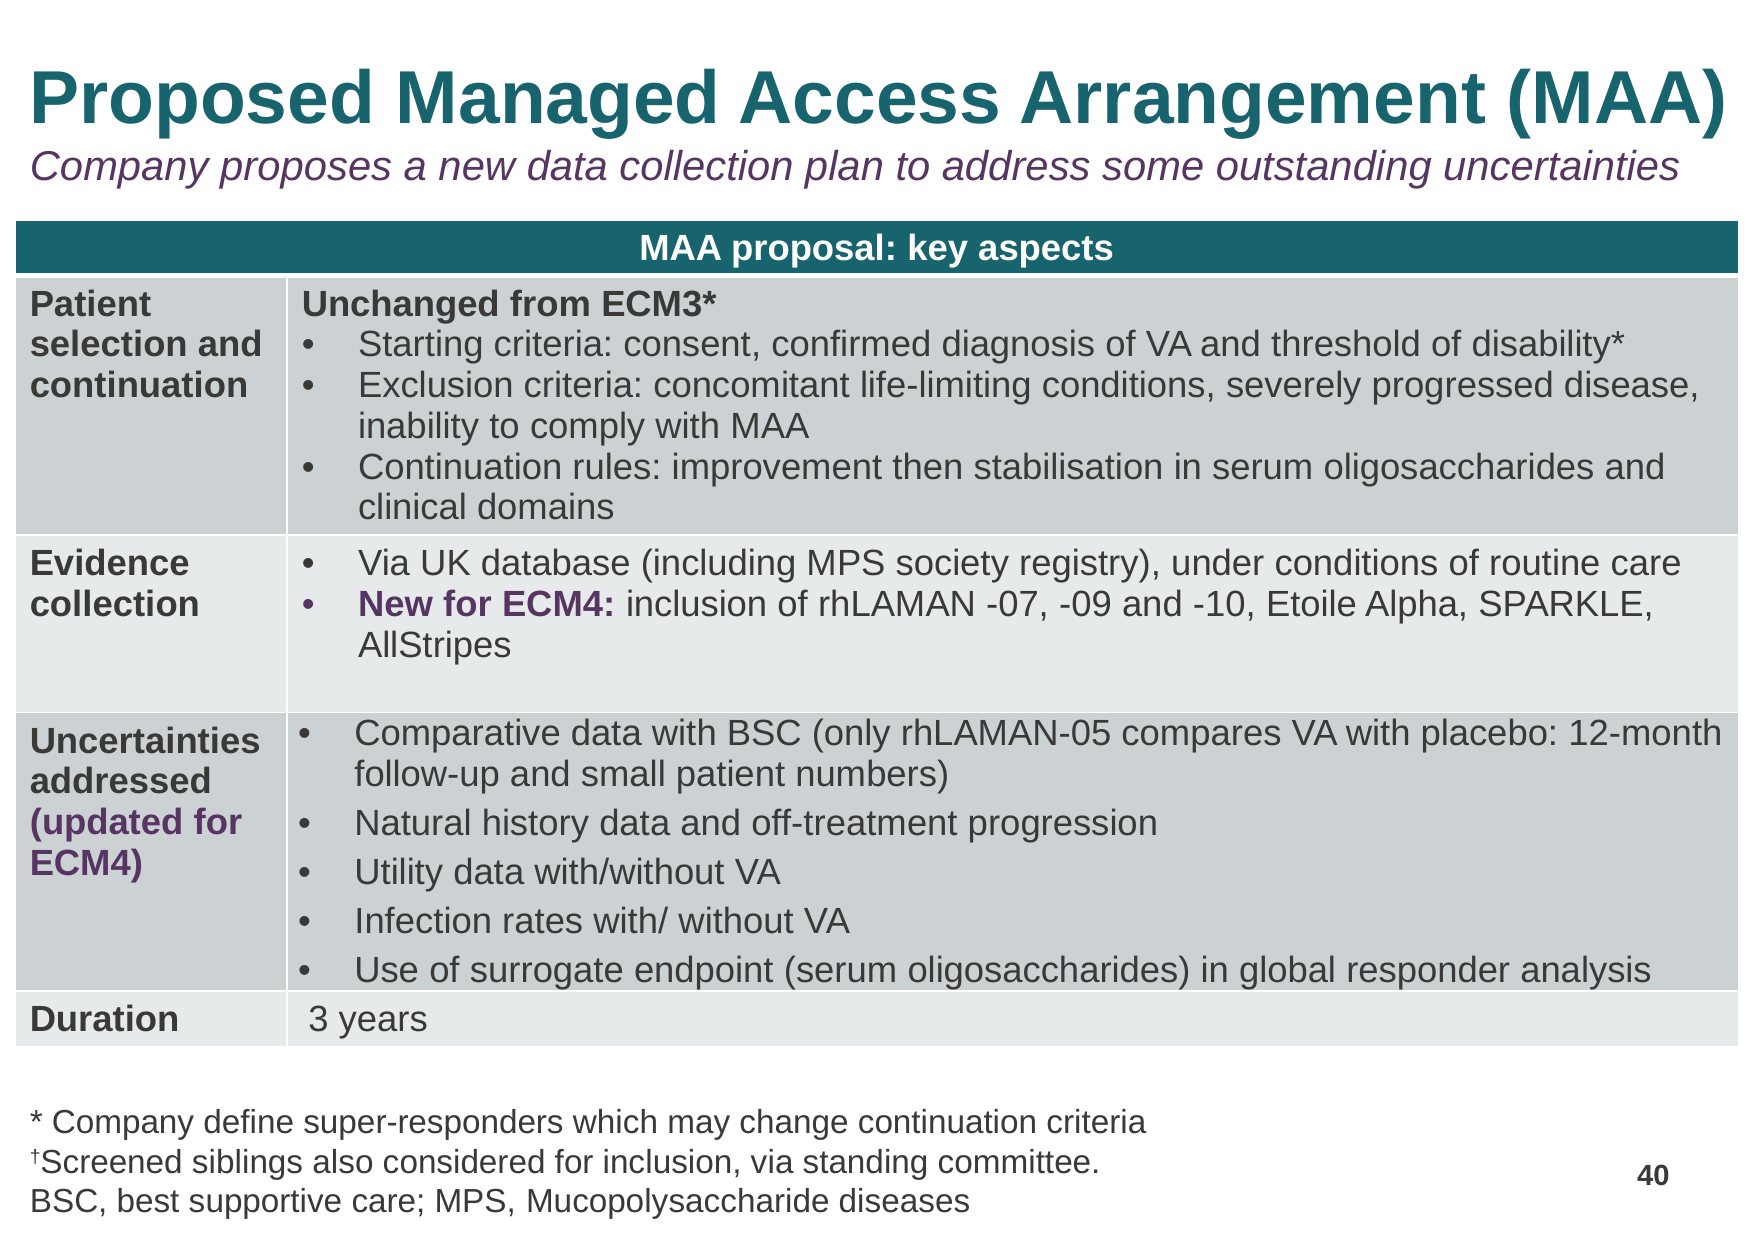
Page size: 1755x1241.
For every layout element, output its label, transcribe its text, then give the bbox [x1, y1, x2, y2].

text_box * Company define super-responders which may change continuation criteria †Screened siblings also considered for inclusion, via standing committee. BSC, best supportive care; MPS, Mucopolysaccharide diseases [29, 1099, 1755, 1220]
title Proposed Managed Access Arrangement (MAA) Company proposes a new data collection plan to address some outstanding uncertainties [29, 48, 1755, 175]
